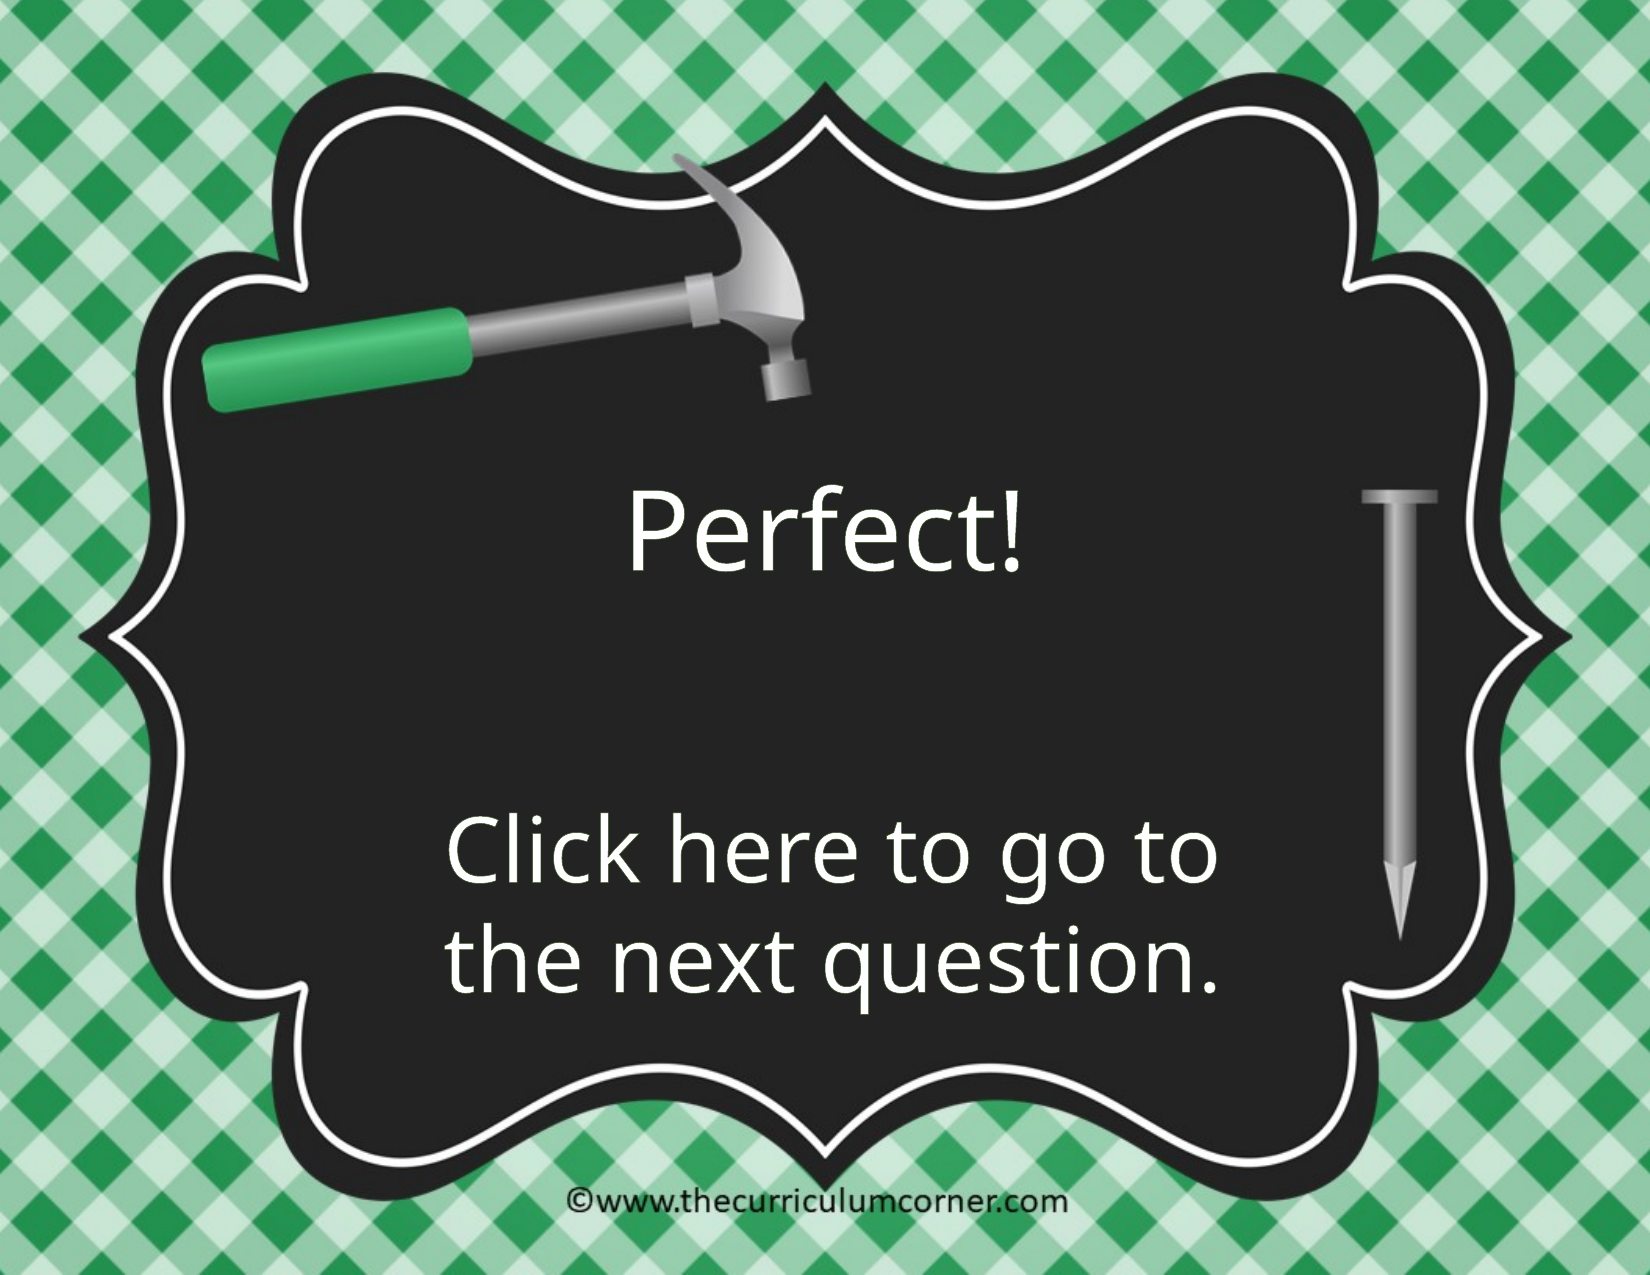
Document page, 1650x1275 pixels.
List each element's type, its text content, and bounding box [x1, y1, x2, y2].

text_box Perfect! [607, 450, 1043, 601]
picture [0, 0, 1650, 1275]
text_box Click here to go to the next question. [366, 783, 1299, 1019]
